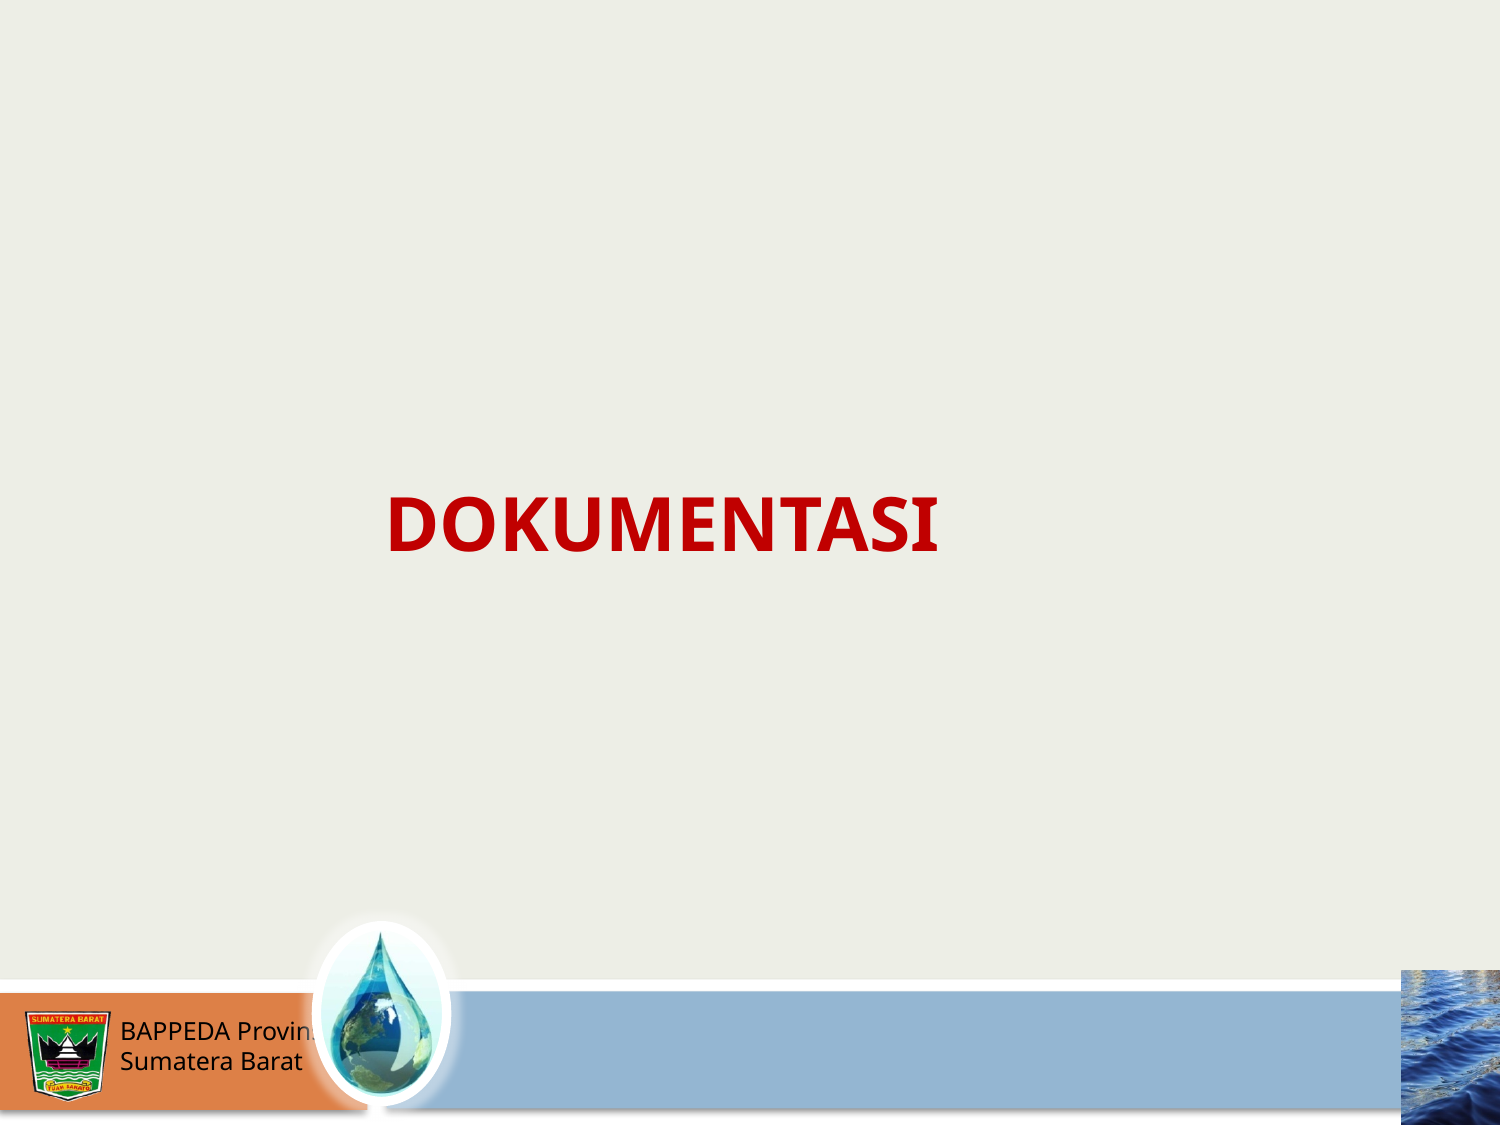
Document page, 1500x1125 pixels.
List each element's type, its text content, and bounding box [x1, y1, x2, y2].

picture [23, 1007, 112, 1102]
picture [322, 931, 441, 1096]
title DOKUMENTASI [58, 410, 1266, 575]
picture [1401, 970, 1500, 1125]
